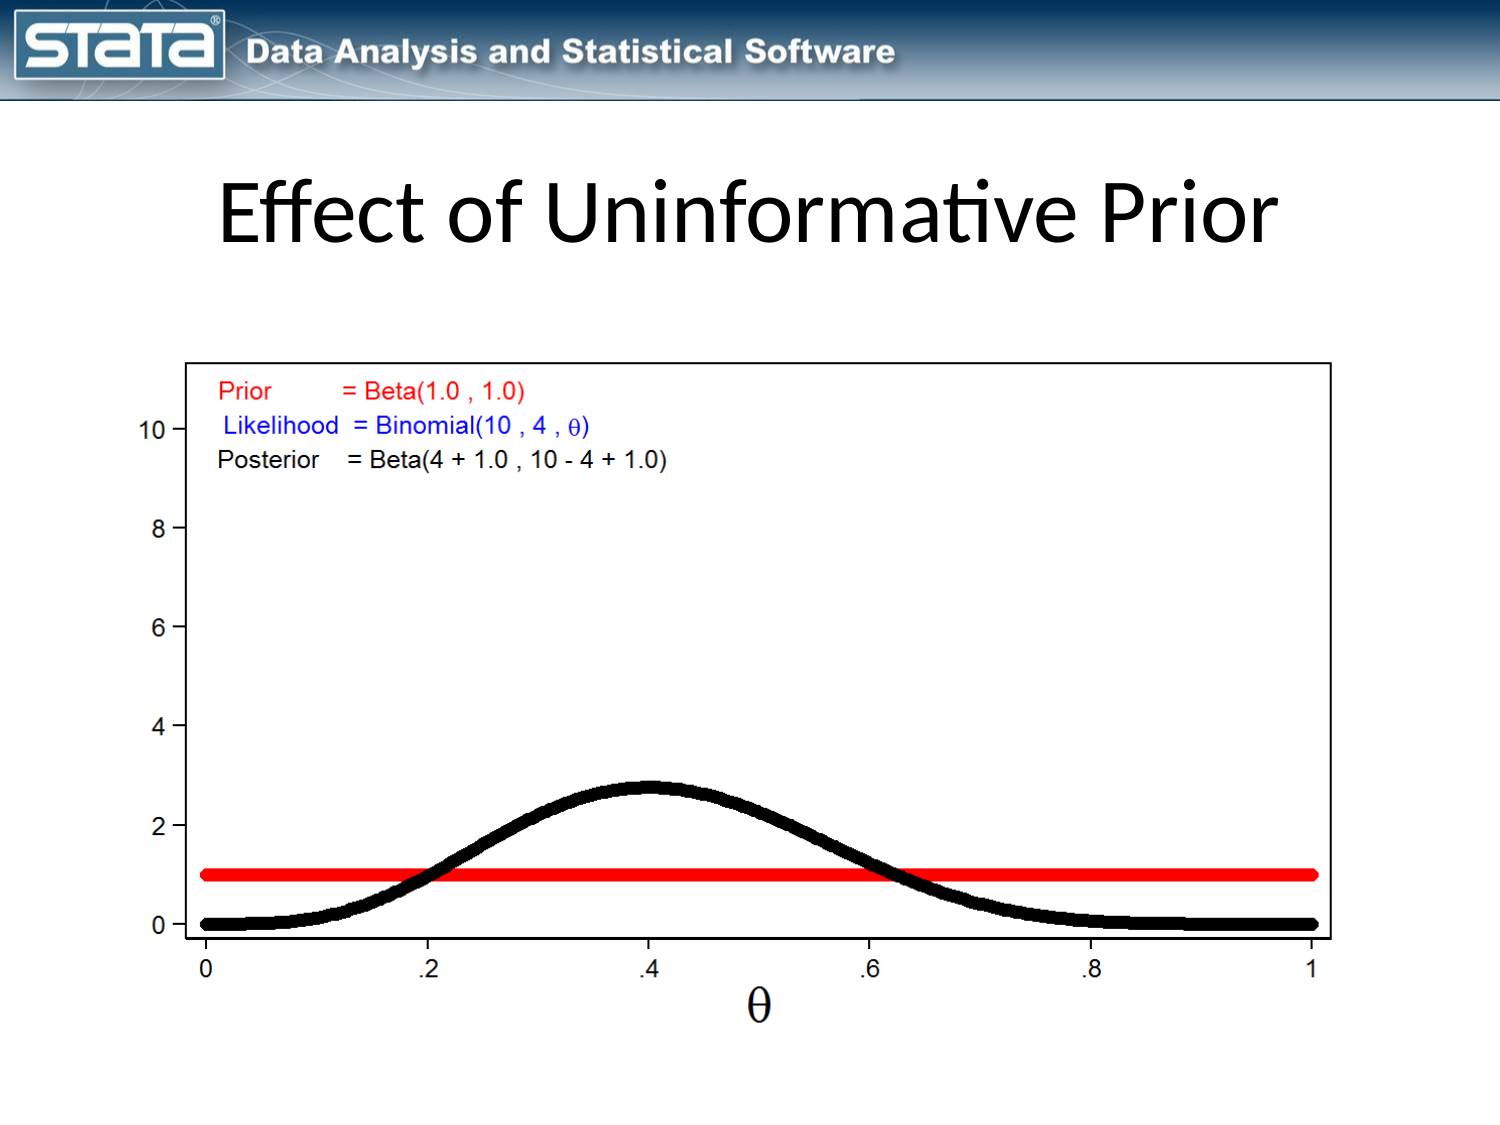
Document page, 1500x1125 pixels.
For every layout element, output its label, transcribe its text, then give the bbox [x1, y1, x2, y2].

title Effect of Uninformative Prior [75, 125, 1425, 288]
picture [0, 0, 1500, 101]
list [76, 337, 1366, 1063]
